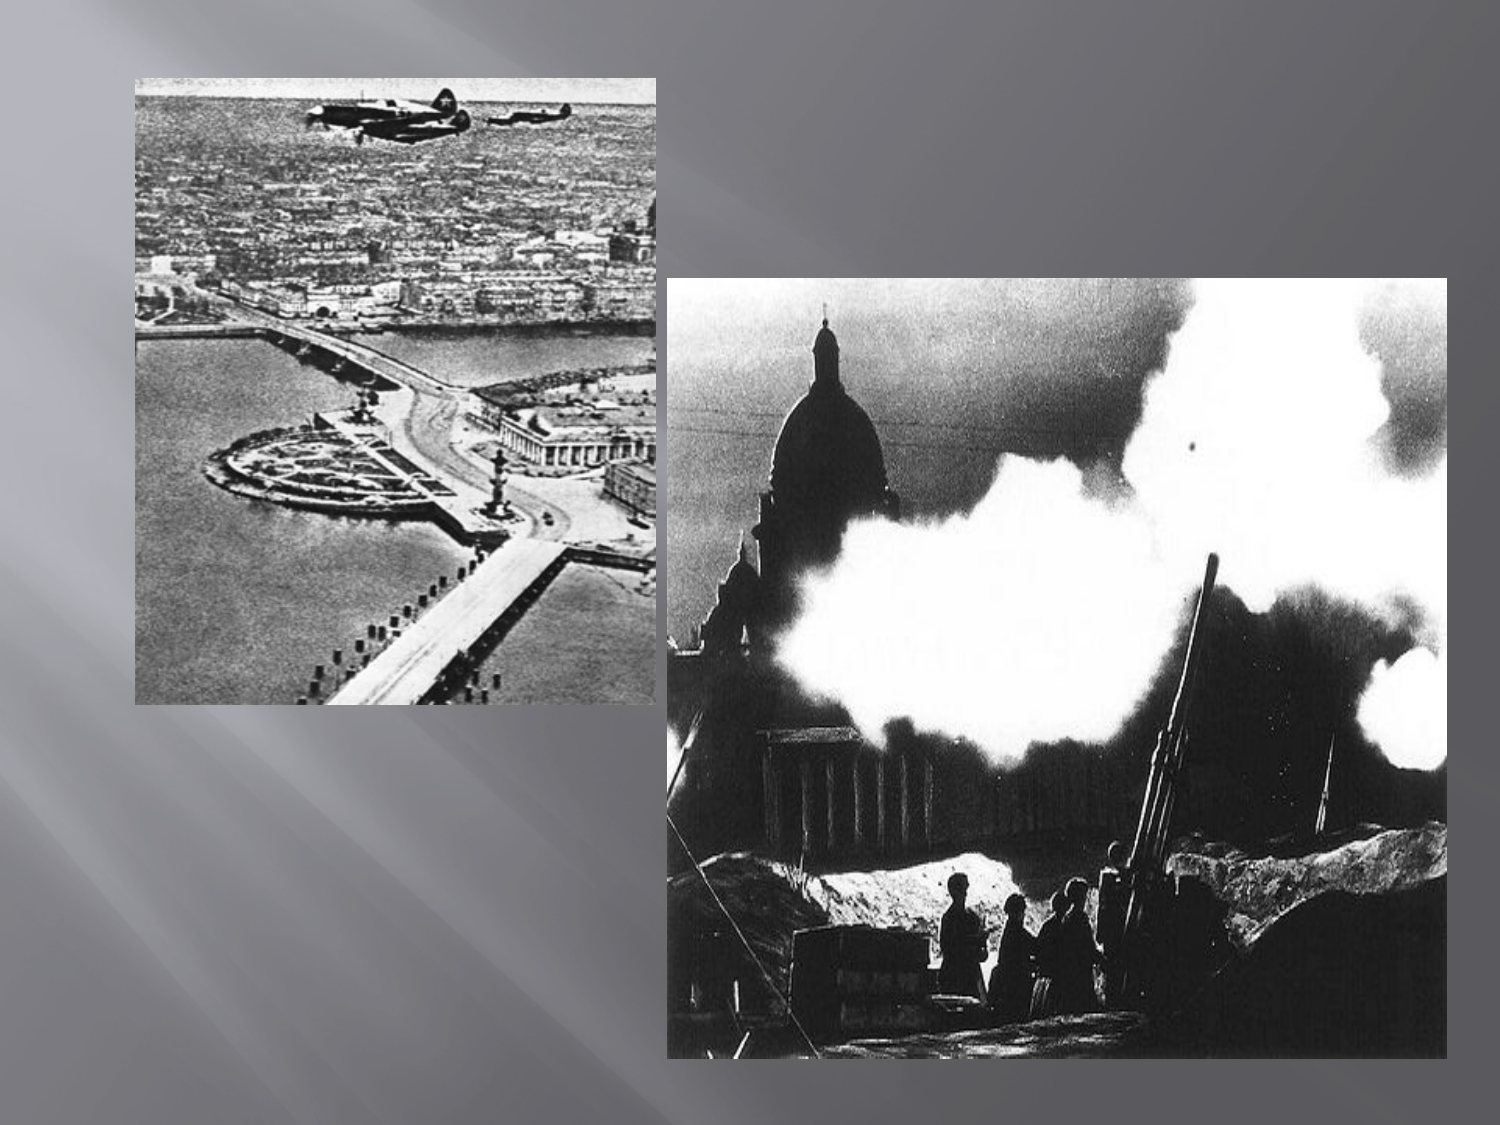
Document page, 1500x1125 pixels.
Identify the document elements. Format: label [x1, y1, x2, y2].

picture [667, 278, 1448, 1059]
picture [135, 77, 656, 705]
